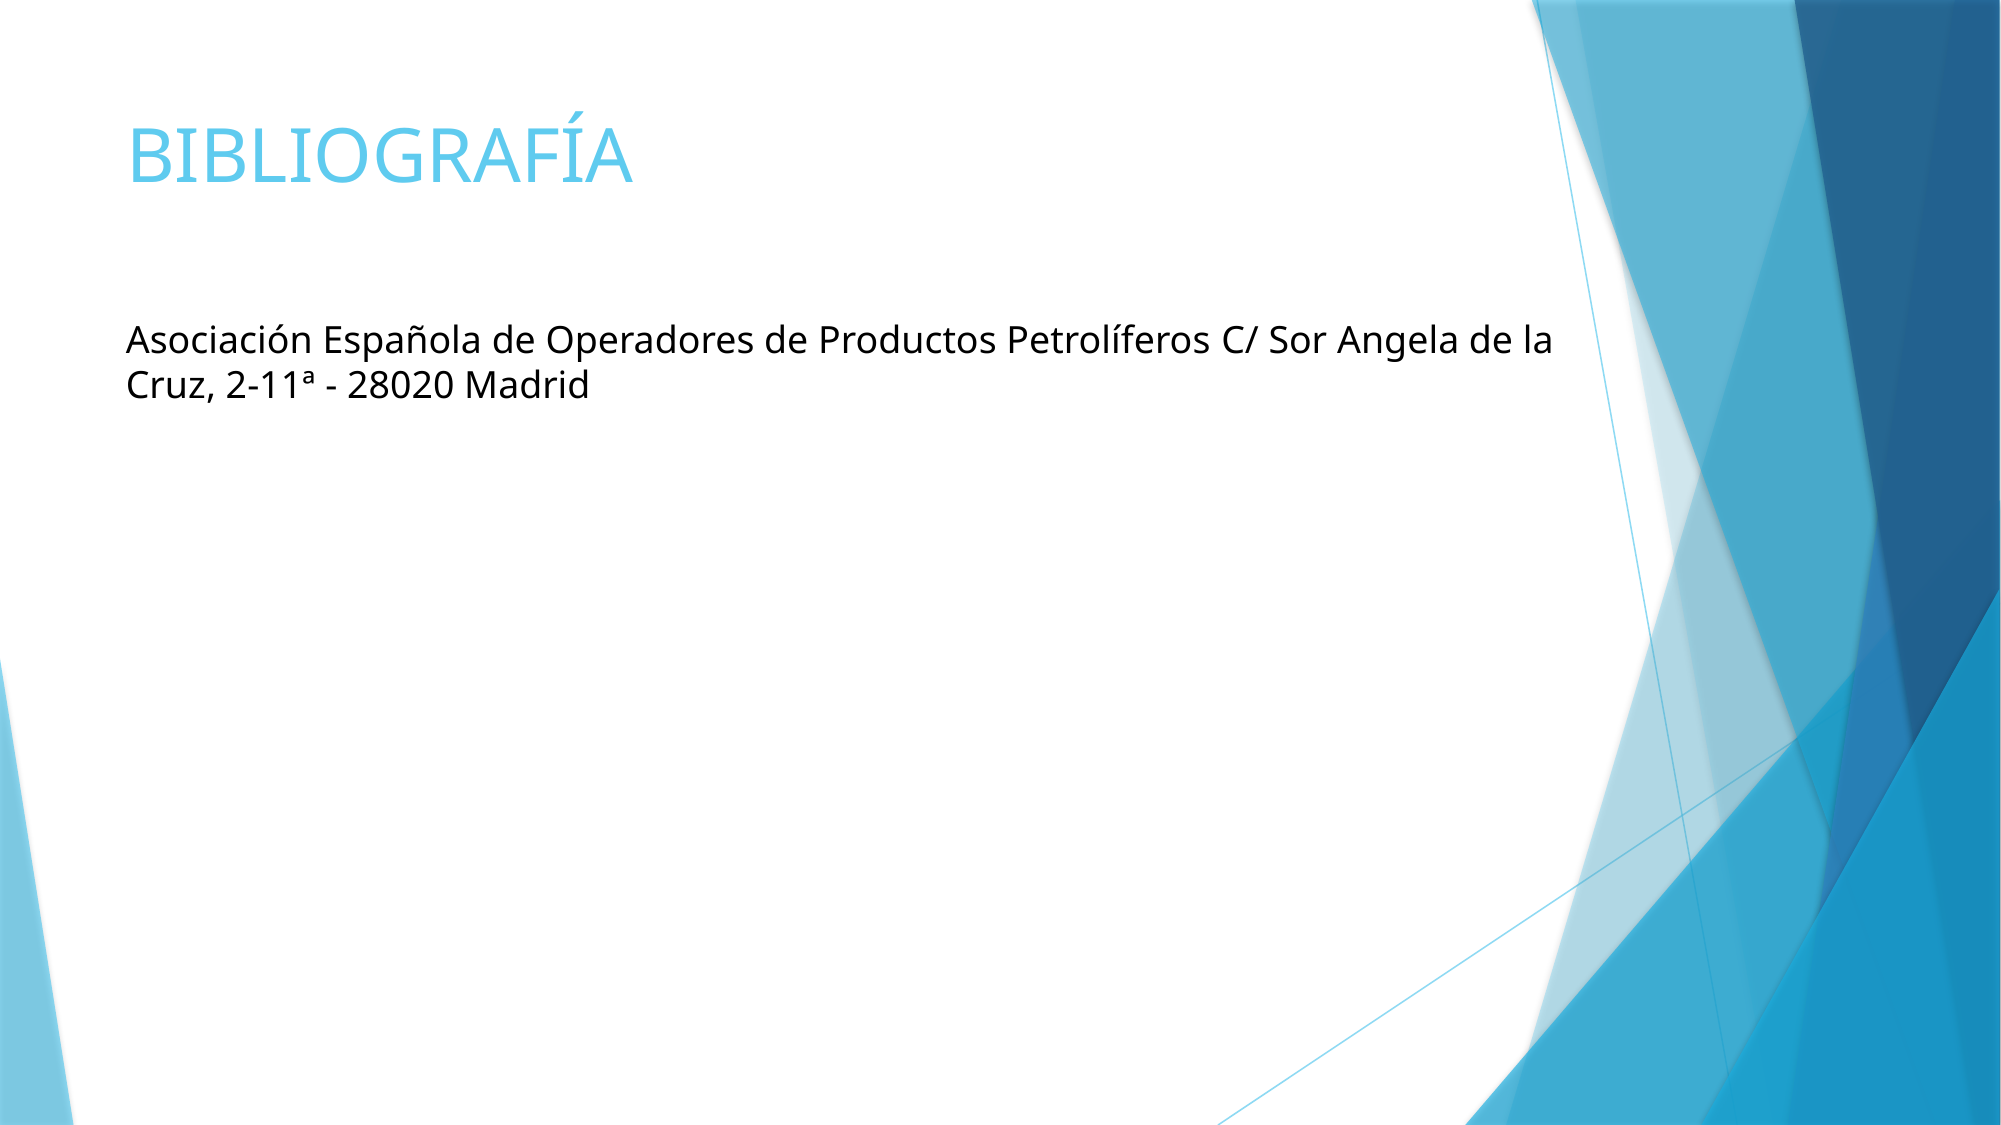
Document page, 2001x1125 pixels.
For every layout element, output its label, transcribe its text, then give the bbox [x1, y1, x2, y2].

text_box Asociación Española de Operadores de Productos Petrolíferos C/ Sor Angela de la Cruz, 2-11ª - 28020 Madrid [111, 263, 1626, 504]
title BIBLIOGRAFÍA [111, 99, 1522, 263]
